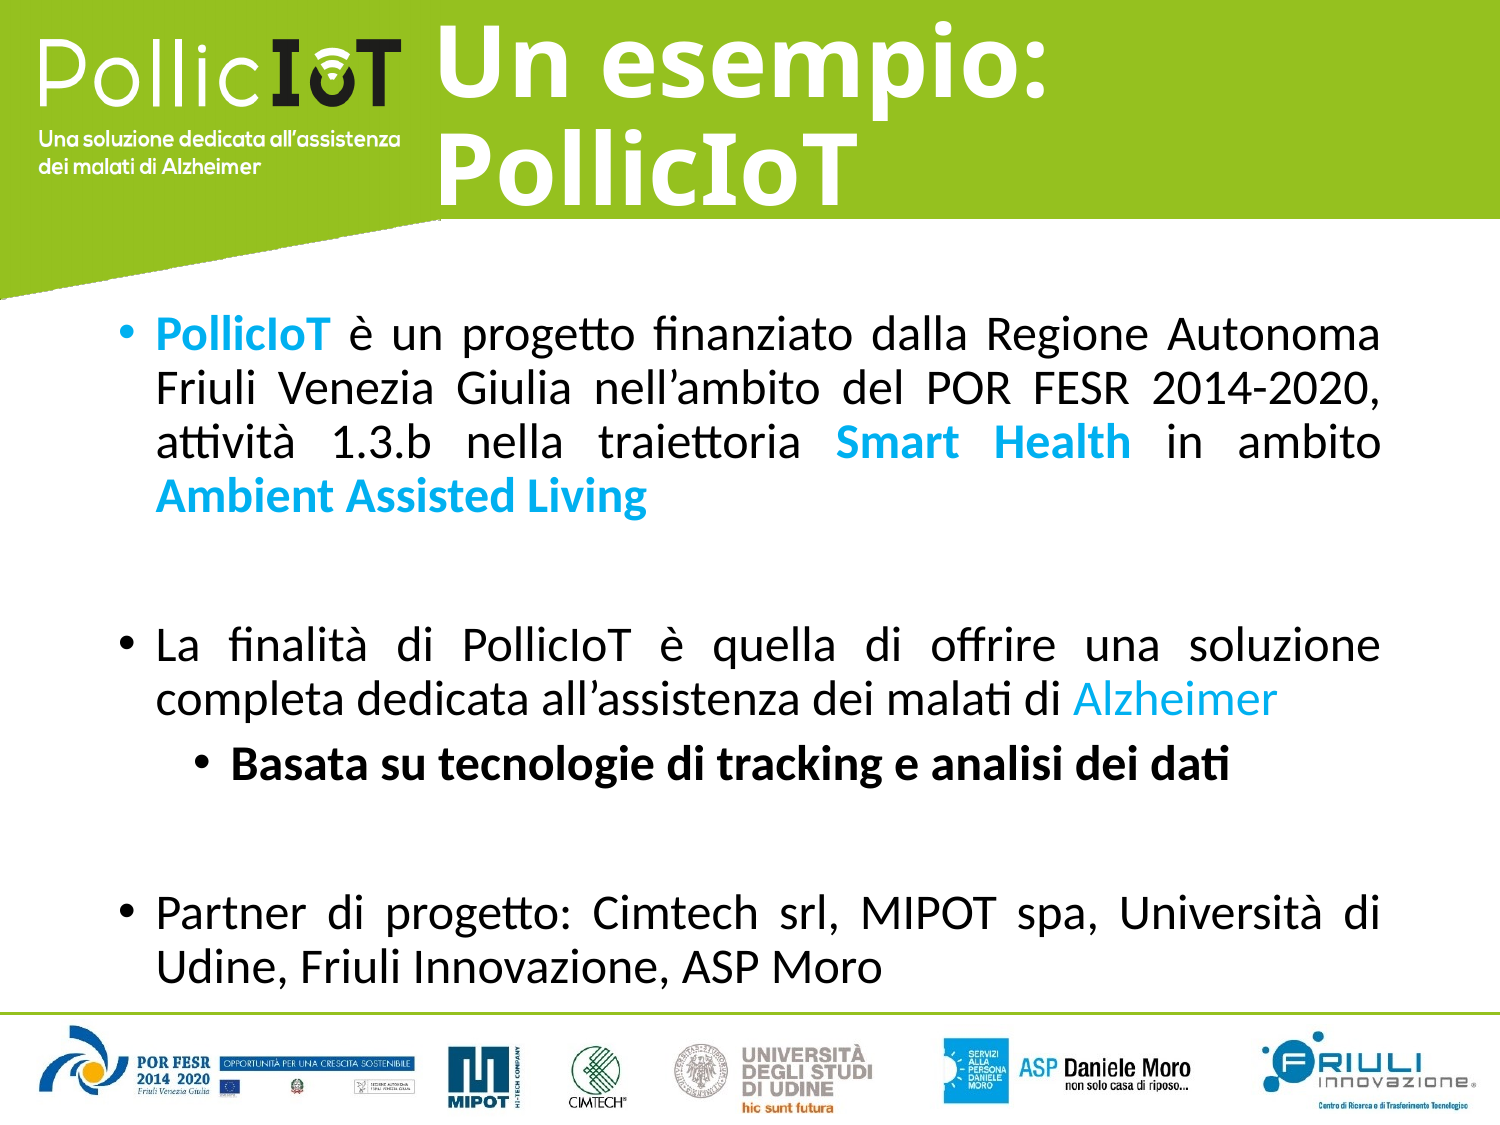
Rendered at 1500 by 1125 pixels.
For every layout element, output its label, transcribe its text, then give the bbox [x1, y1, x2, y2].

title Un esempio: PollicIoT [417, 59, 1321, 179]
picture [0, 1019, 1488, 1120]
picture [0, 0, 441, 300]
list PollicIoT è un progetto finanziato dalla Regione Autonoma Friuli Venezia Giulia nell’ambito del POR FESR 2014-2020, attività 1.3.b nella traiettoria Smart Health in ambito Ambient Assisted Living La finalità di PollicIoT è quella di offrire una soluzione completa dedicata all’assistenza dei malati di Alzheimer Basata su tecnologie di tracking e analisi dei dati Partner di progetto: Cimtech srl, MIPOT spa, Università di Udine, Friuli Innovazione, ASP Moro [103, 299, 1397, 1014]
